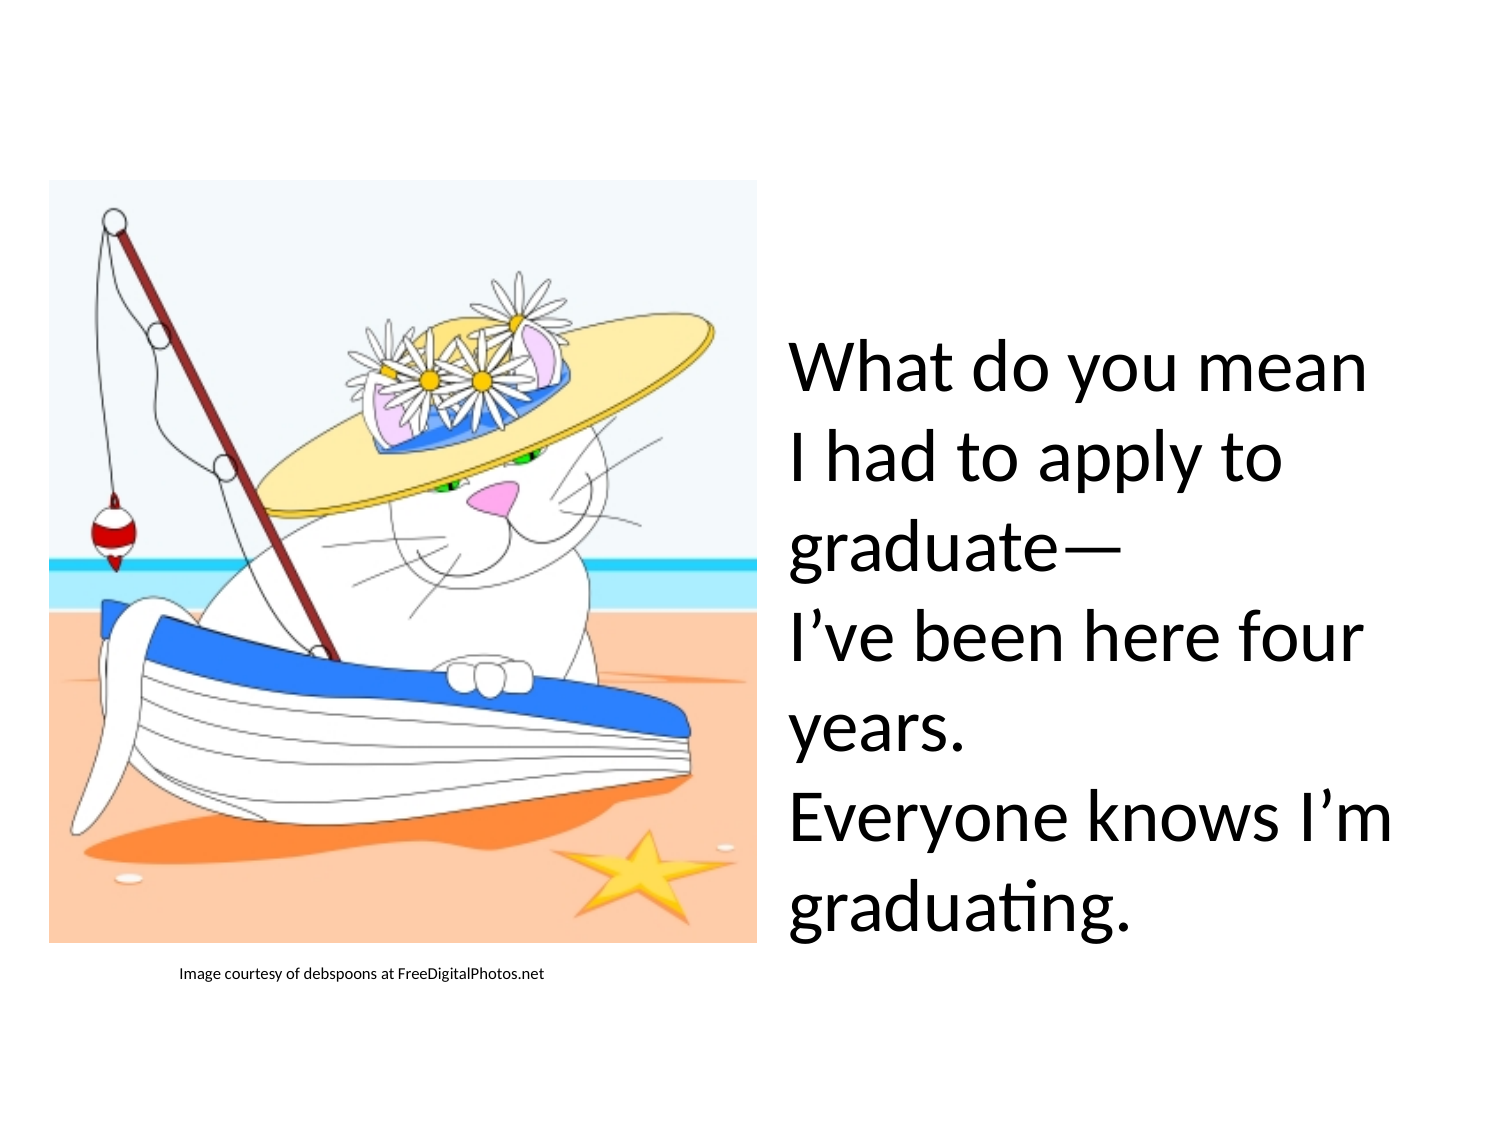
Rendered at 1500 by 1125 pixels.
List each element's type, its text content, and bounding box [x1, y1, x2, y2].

text_box Image courtesy of debspoons at FreeDigitalPhotos.net [164, 955, 757, 1036]
text_box What do you mean I had to apply to graduate— I’ve been here four years. Everyone knows I’m graduating. [773, 308, 1477, 954]
picture [48, 180, 757, 943]
